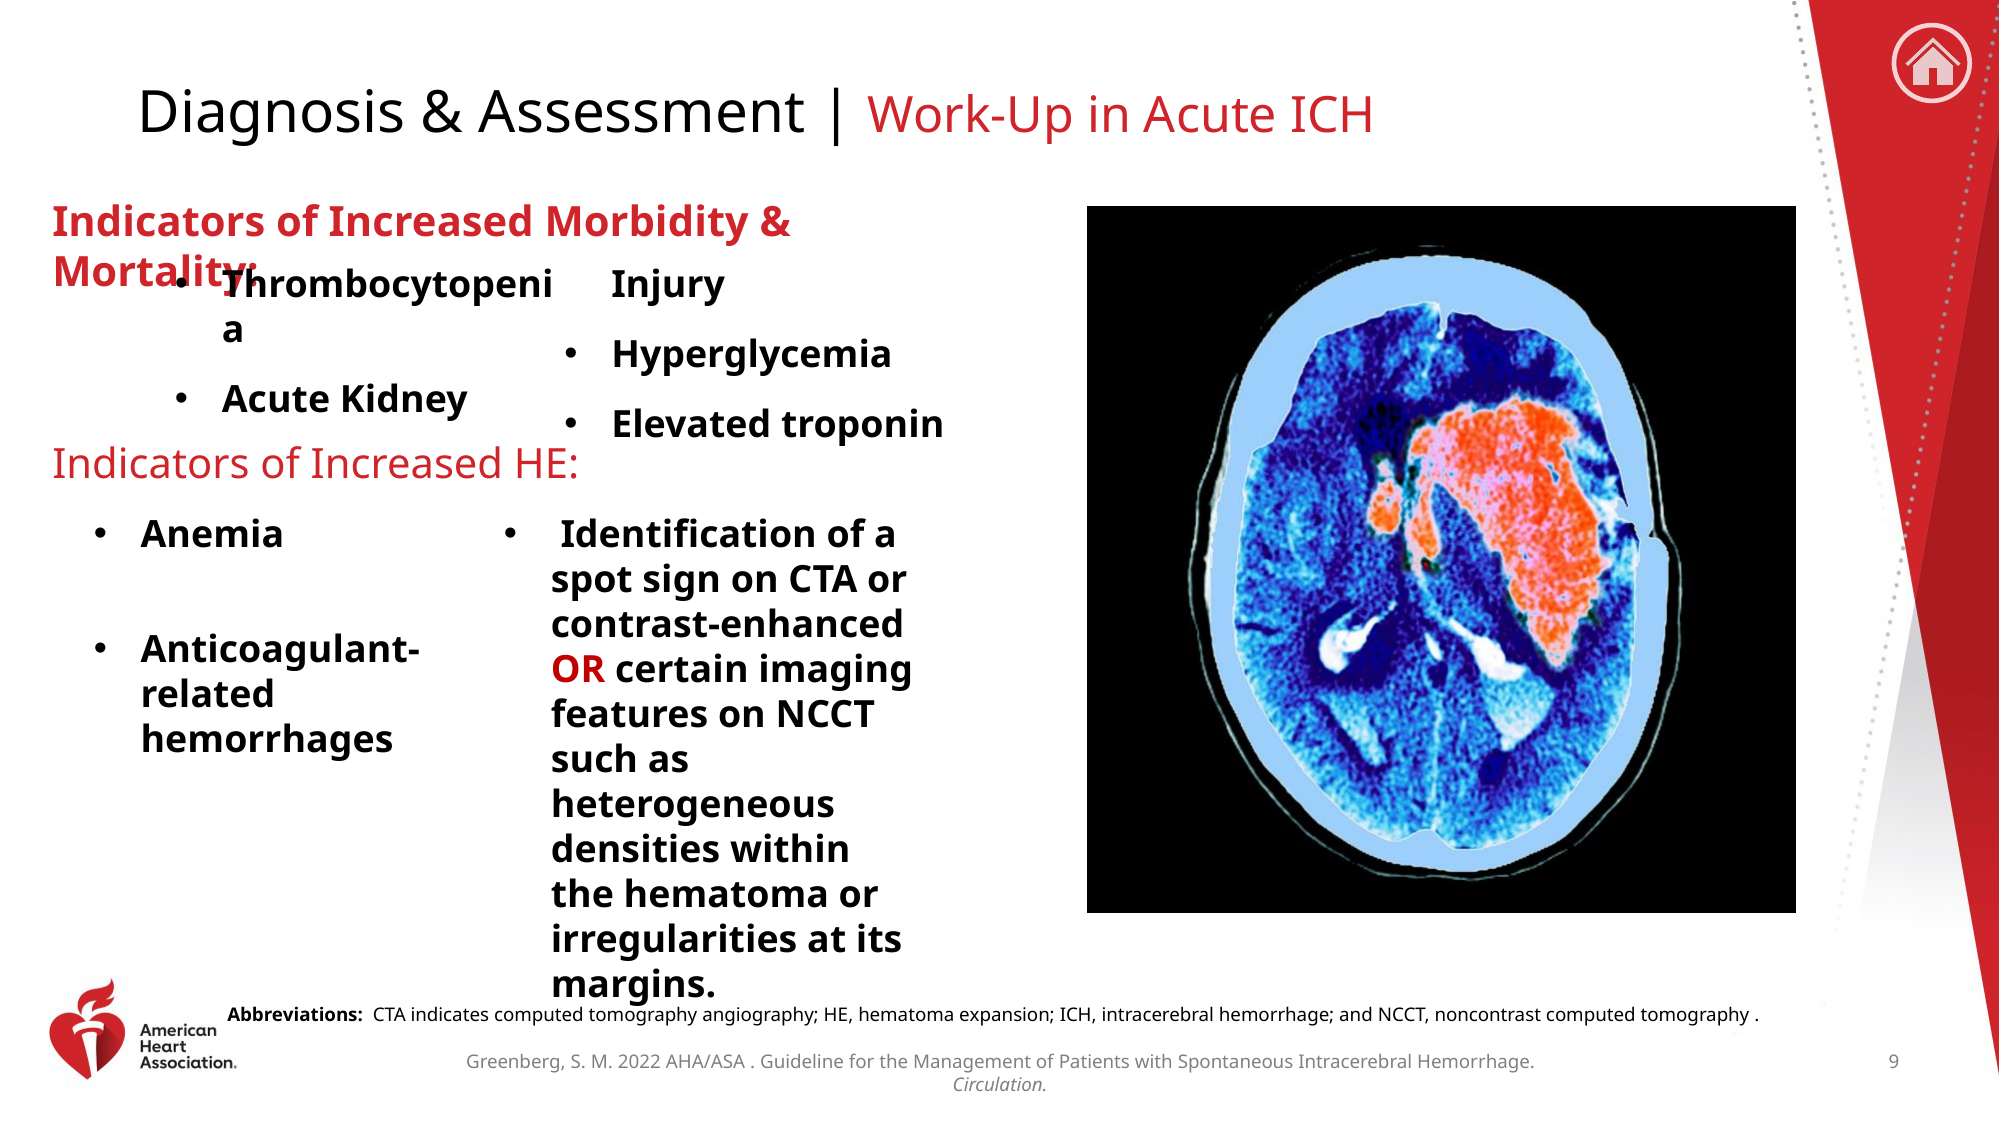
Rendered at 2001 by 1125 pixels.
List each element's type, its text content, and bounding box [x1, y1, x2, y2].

slide_number 9 [1862, 1042, 1926, 1081]
picture [1, 0, 1999, 1125]
title Diagnosis & Assessment | Work-Up in Acute ICH [137, 59, 1890, 169]
text_box Thrombocytopenia Acute Kidney Injury Hyperglycemia Elevated troponin [160, 252, 969, 429]
list Abbreviations: CTA indicates computed tomography angiography; HE, hematoma expansion; ICH, intracerebral hemorrhage; and NCCT, noncontrast computed tomography . [207, 998, 1793, 1043]
text_box Anemia Anticoagulant-related hemorrhages Identification of a spot sign on CTA or contrast-enhanced OR certain imaging features on NCCT such as heterogeneous densities within the hematoma or irregularities at its margins. [78, 502, 929, 1125]
text_box Indicators of Increased Morbidity & Mortality: [37, 186, 1023, 302]
text_box Indicators of Increased HE: [37, 429, 1041, 495]
